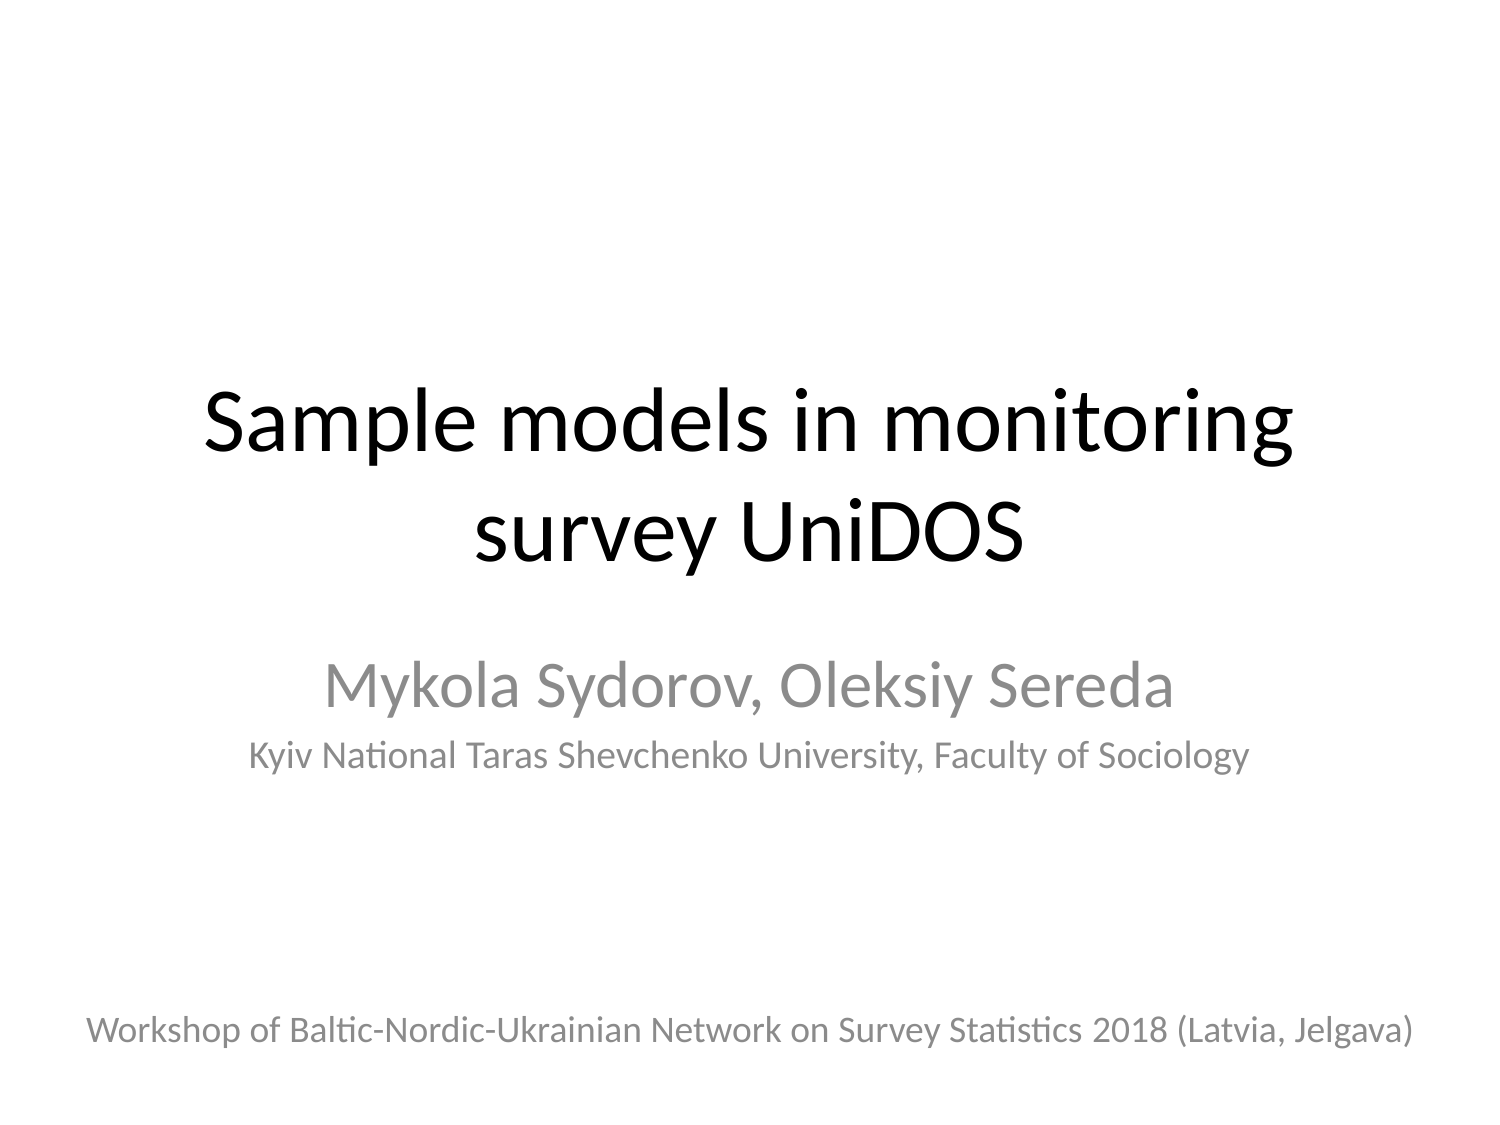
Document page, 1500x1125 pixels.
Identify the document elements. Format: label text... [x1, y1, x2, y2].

subtitle Mykola Sydorov, Oleksiy Sereda Kyiv National Taras Shevchenko University, Faculty of Sociology Workshop of Baltic-Nordic-Ukrainian Network on Survey Statistics 2018 (Latvia, Jelgava) [29, 633, 1471, 1059]
title Sample models in monitoring survey UniDOS [112, 349, 1388, 591]
